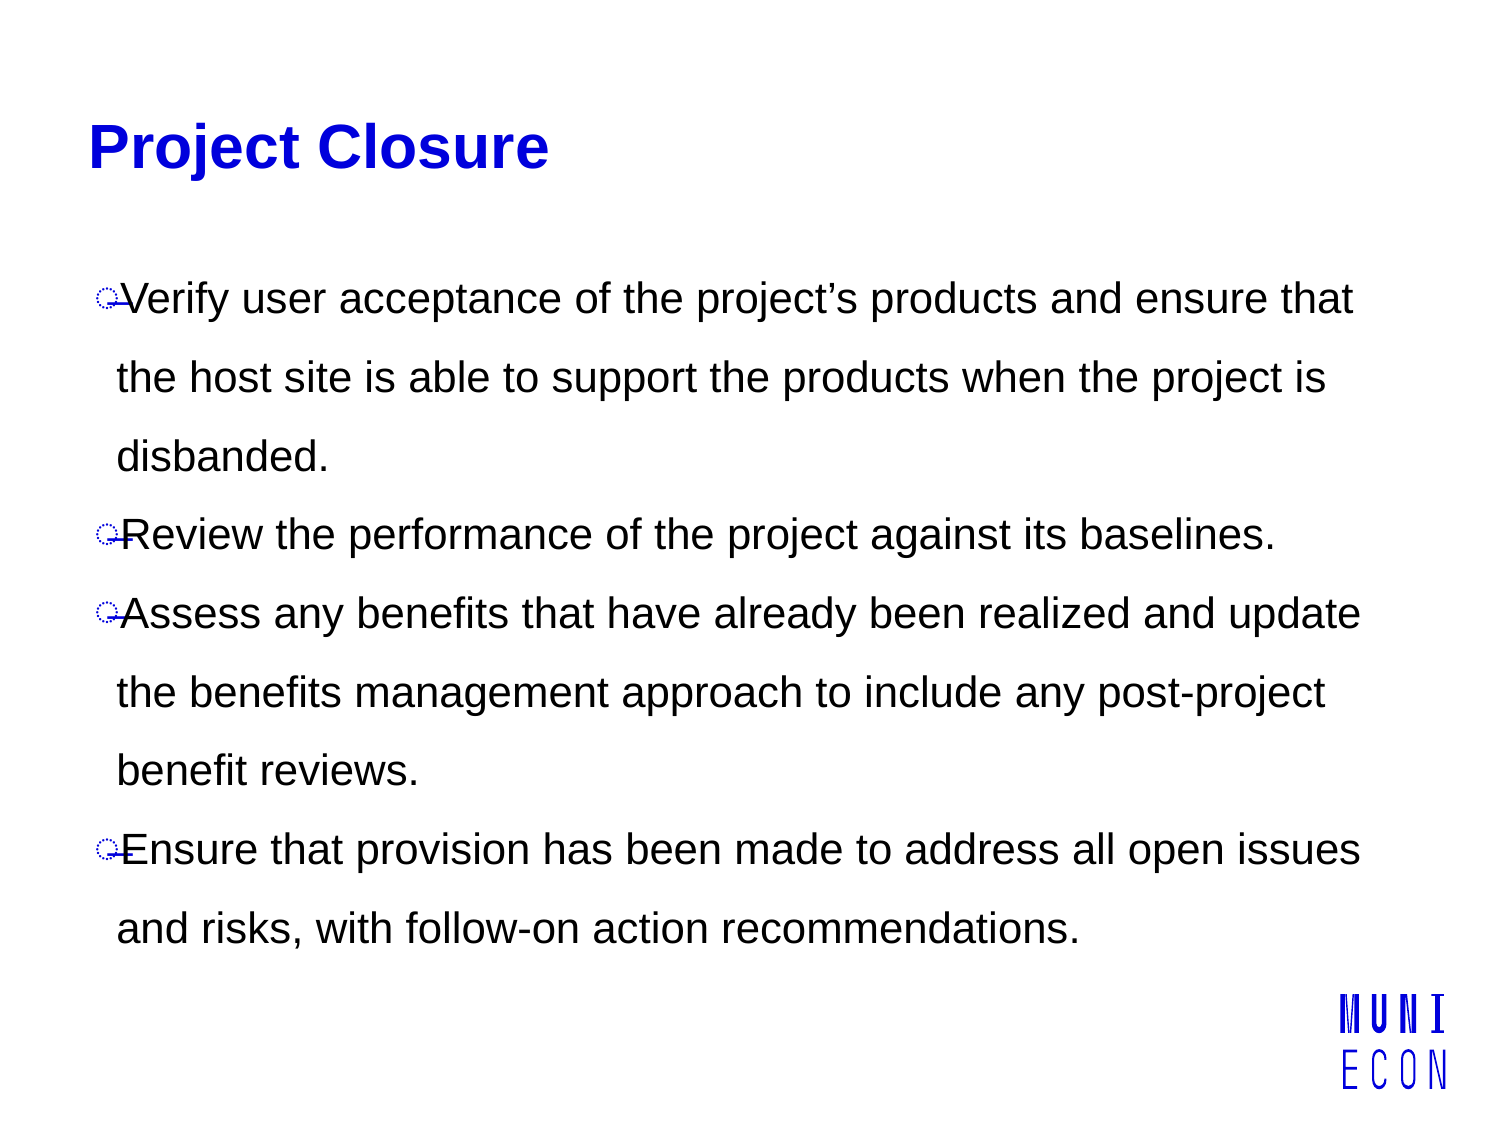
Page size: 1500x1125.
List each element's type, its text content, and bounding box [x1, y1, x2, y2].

title Project Closure [88, 118, 1412, 193]
list Verify user acceptance of the project’s products and ensure that the host site is able to support the products when the project is disbanded. Review the performance of the project against its baselines. Assess any benefits that have already been realized and update the benefits management approach to include any post-project benefit reviews. Ensure that provision has been made to address all open issues and risks, with follow-on action recommendations. [85, 243, 1409, 923]
